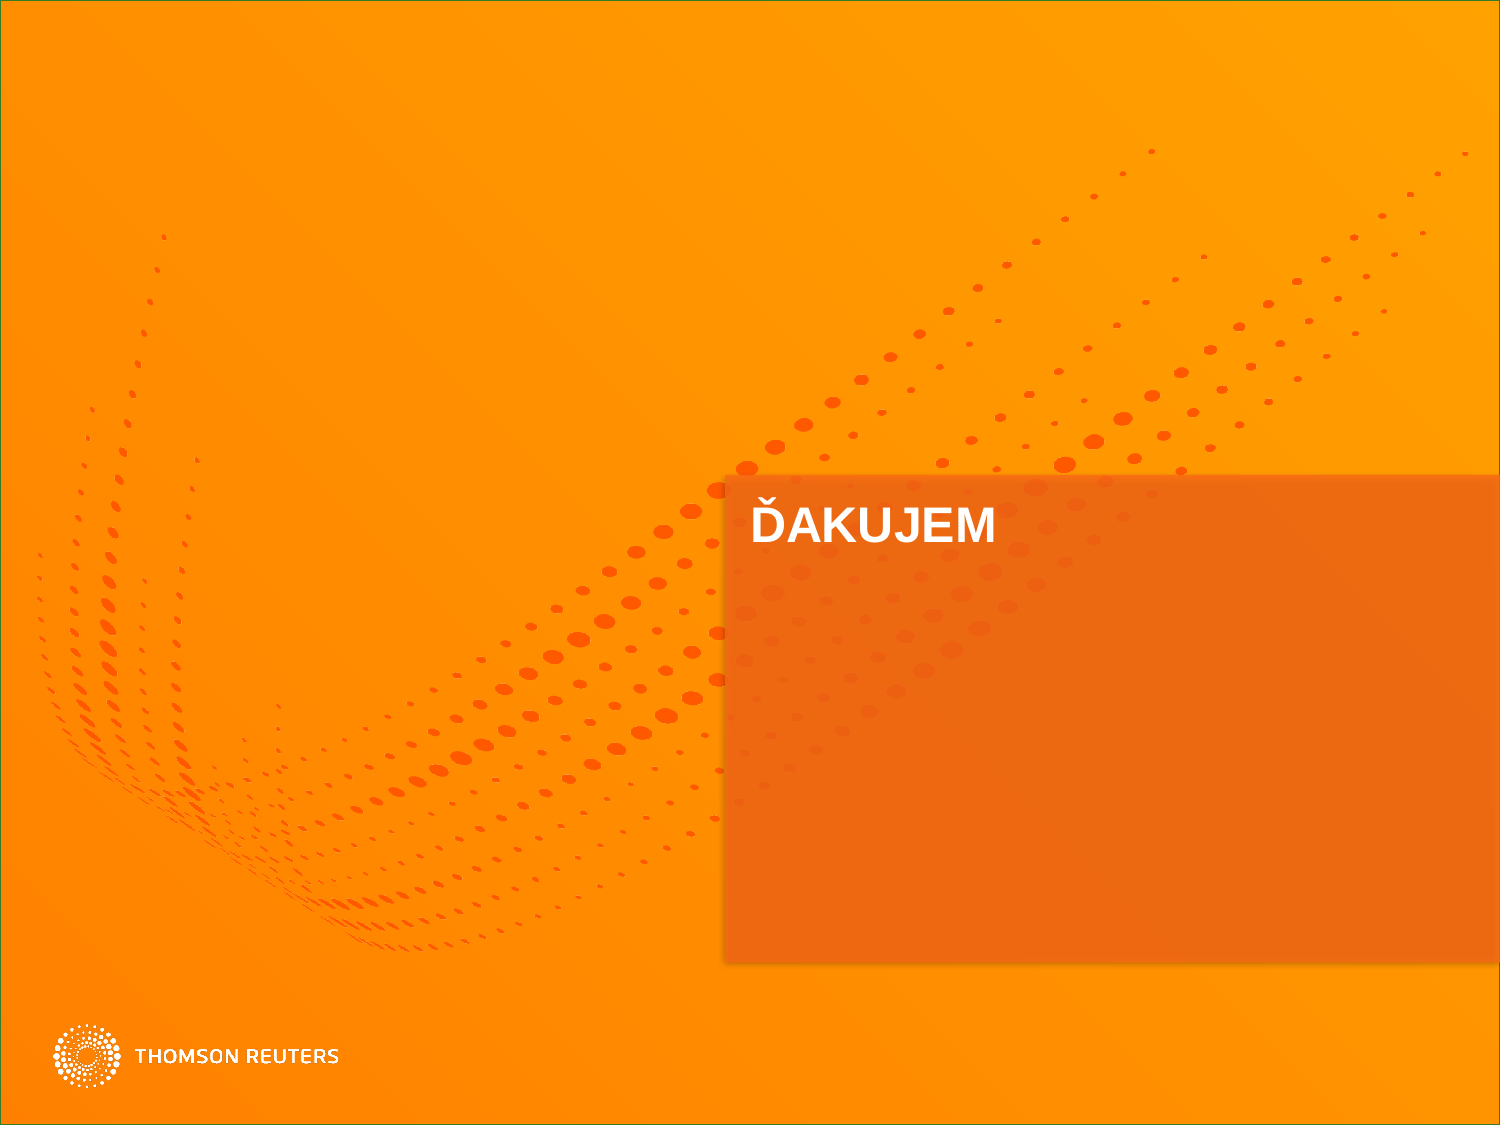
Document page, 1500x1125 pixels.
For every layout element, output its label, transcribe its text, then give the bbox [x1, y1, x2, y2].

title Ďakujem [749, 390, 1451, 554]
picture [37, 149, 1468, 952]
picture [53, 1024, 338, 1088]
